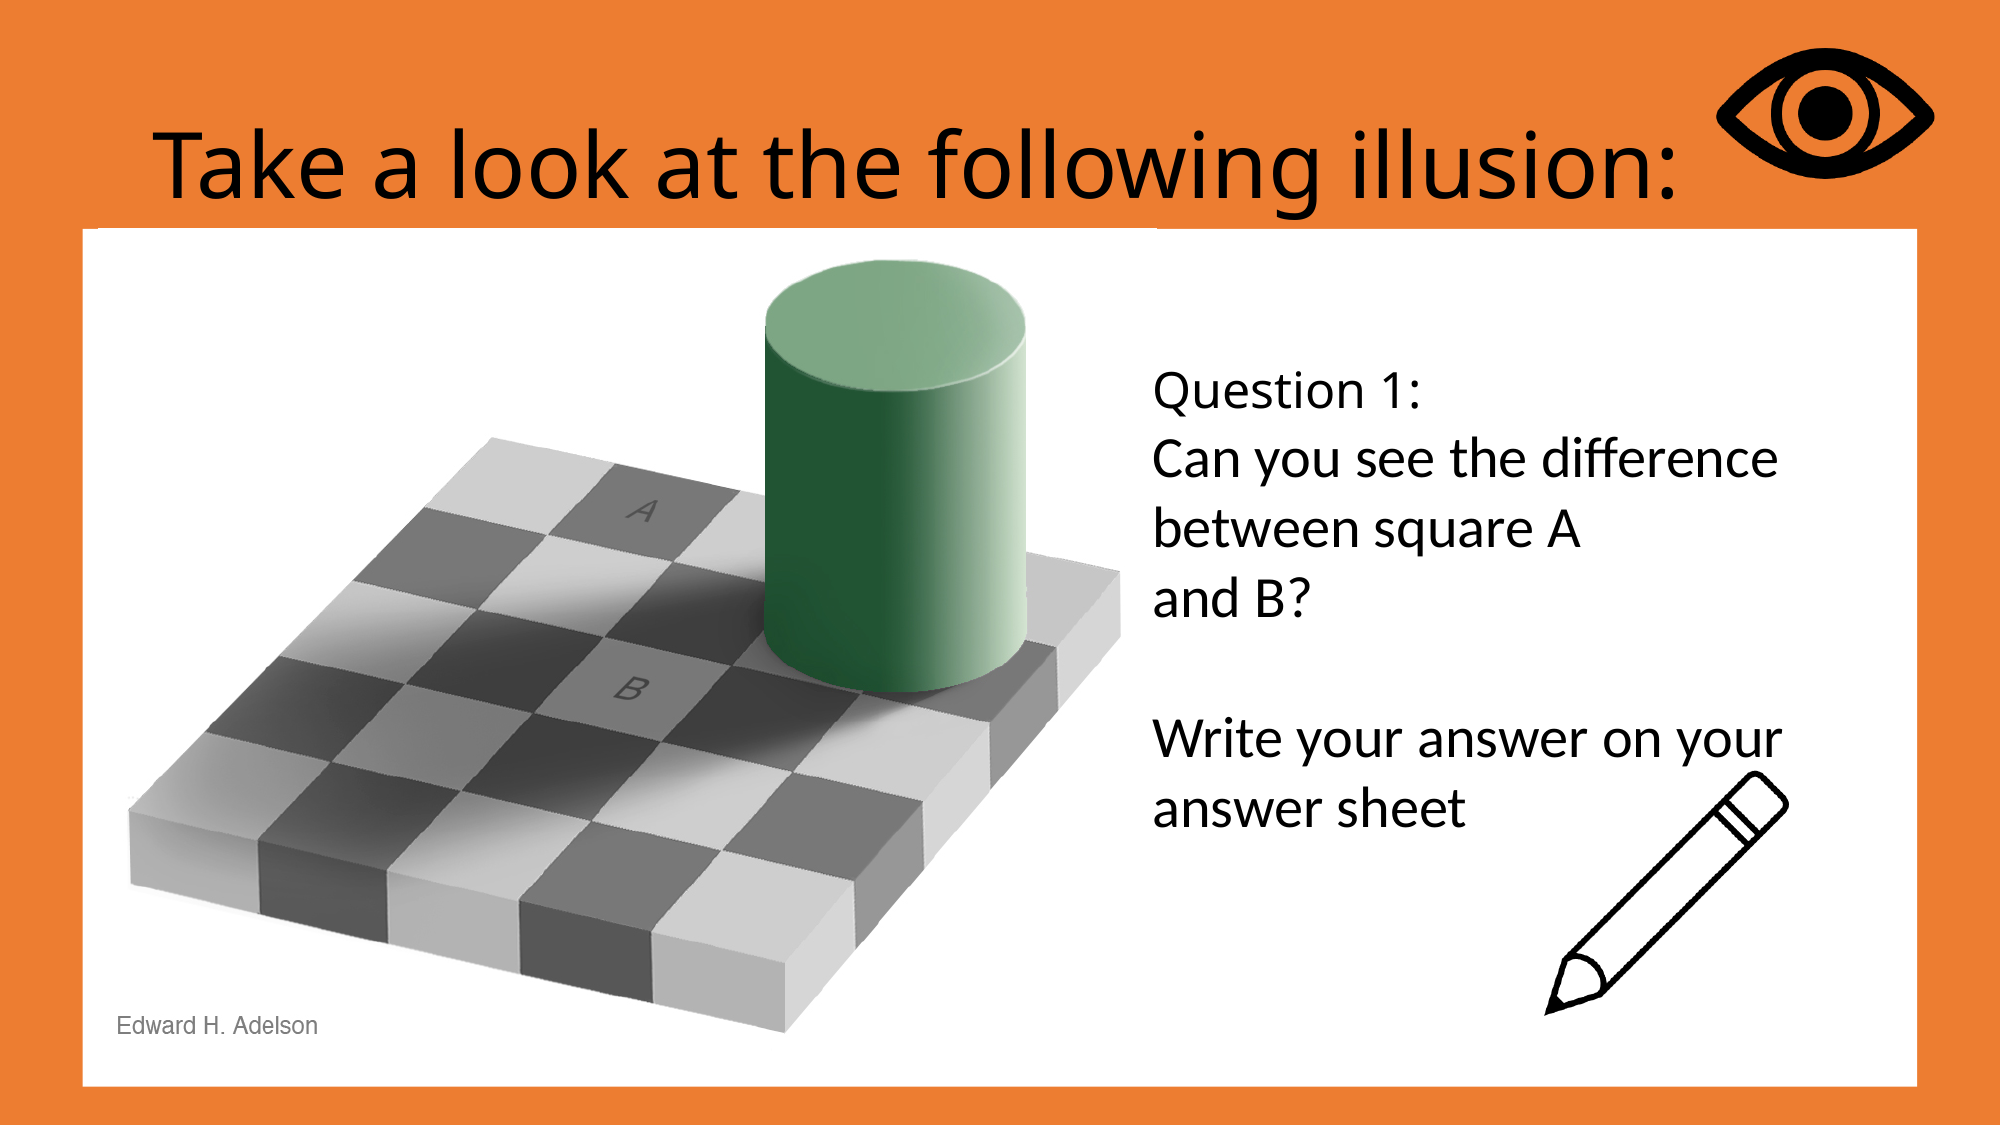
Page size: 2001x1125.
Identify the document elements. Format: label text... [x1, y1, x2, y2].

picture [1519, 746, 1813, 1040]
title Take a look at the following illusion: [137, 59, 1863, 278]
picture [1694, 0, 1956, 244]
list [98, 228, 1157, 1051]
text_box [82, 228, 1918, 1088]
text_box Question 1: Can you see the difference between square A and B? Write your answer on your answer sheet [1157, 351, 1901, 847]
